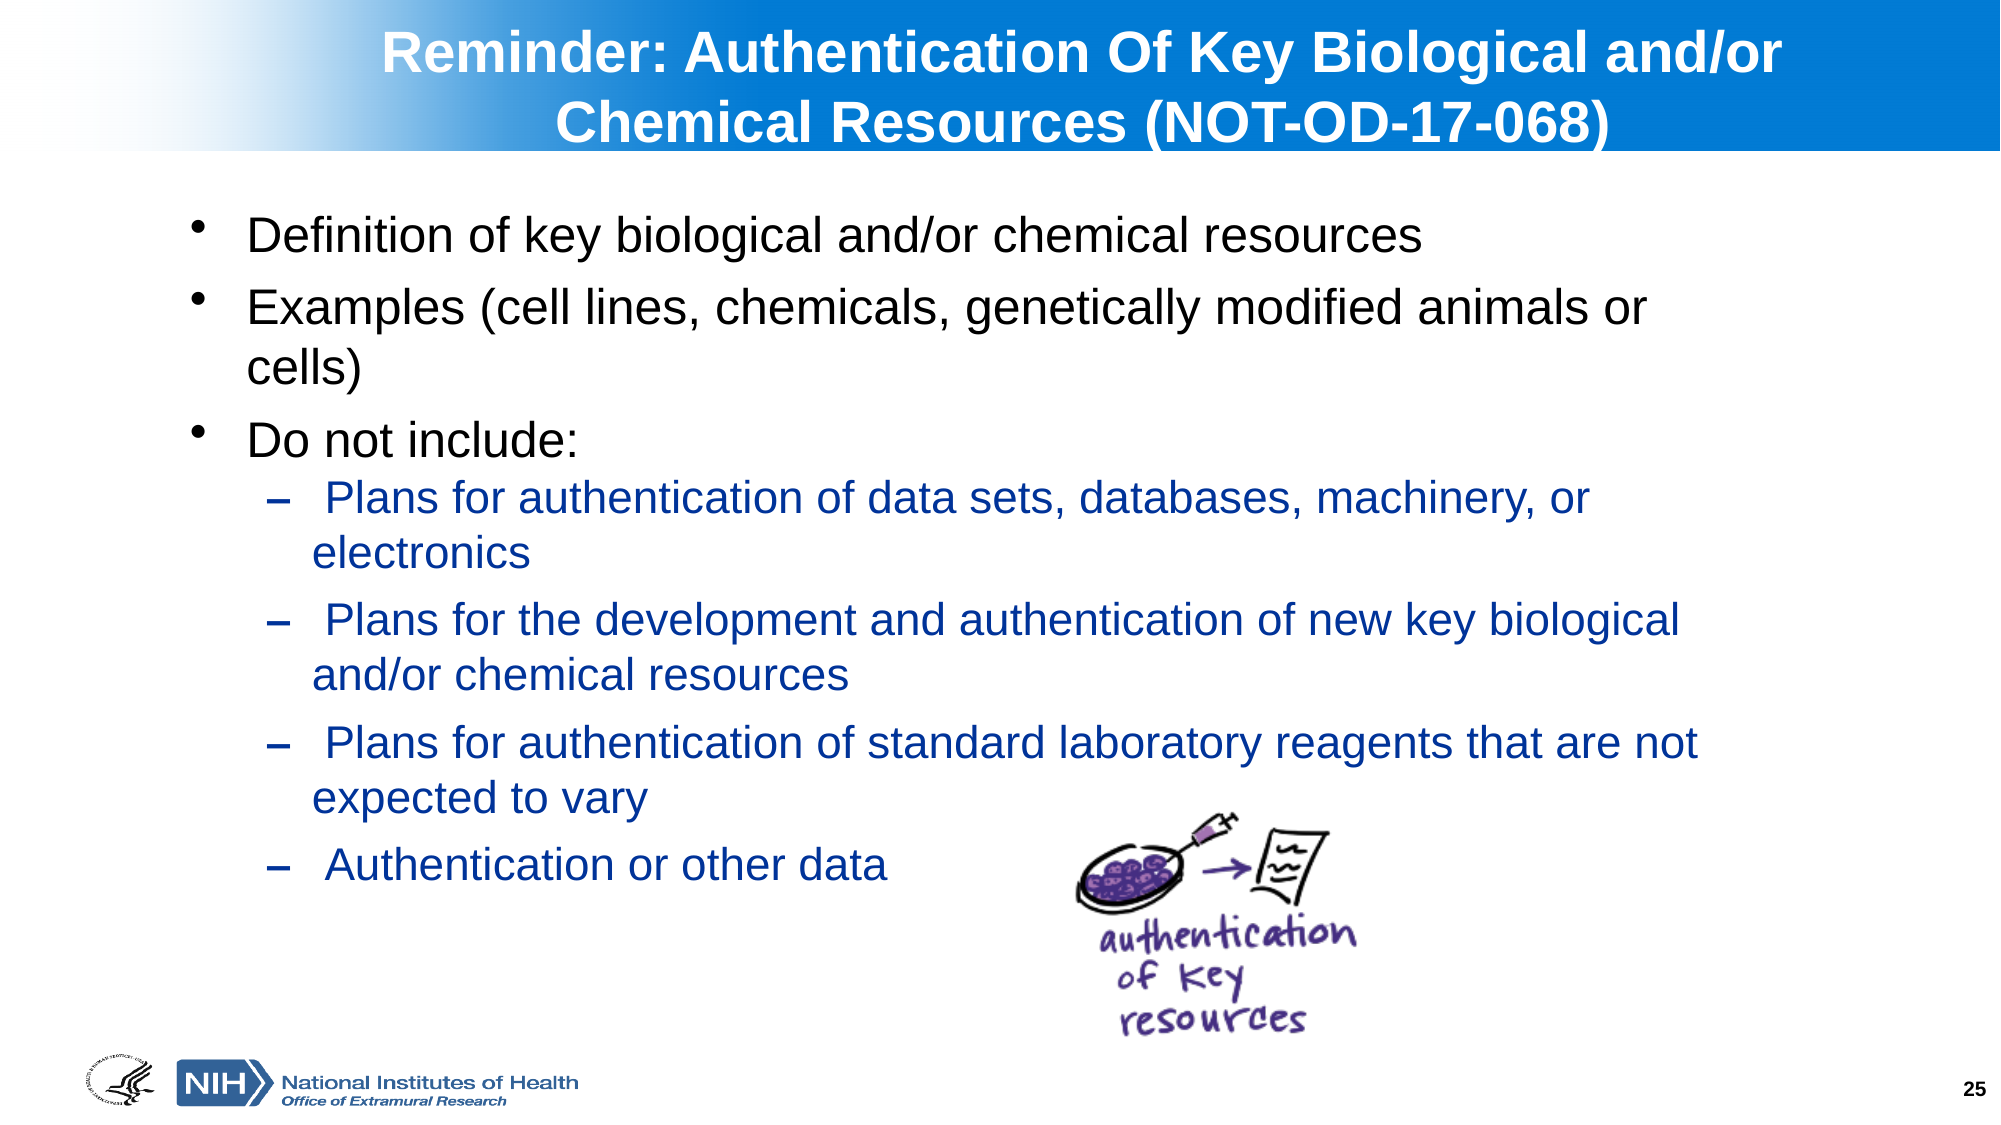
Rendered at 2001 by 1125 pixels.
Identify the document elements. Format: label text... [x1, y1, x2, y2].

picture [968, 687, 1461, 1125]
title Reminder: Authentication Of Key Biological and/or Chemical Resources (NOT-OD-17-068) [249, 37, 1917, 130]
picture [86, 1054, 155, 1106]
slide_number 25 [1916, 1067, 2000, 1125]
list Definition of key biological and/or chemical resources Examples (cell lines, chemicals, genetically modified animals or cells) Do not include: Plans for authentication of data sets, databases, machinery, or electronics Plans for the development and authentication of new key biological and/or chemical resources Plans for authentication of standard laboratory reagents that are not expected to vary Authentication or other data [174, 195, 1763, 913]
picture [0, 0, 2000, 151]
picture [166, 1049, 585, 1113]
